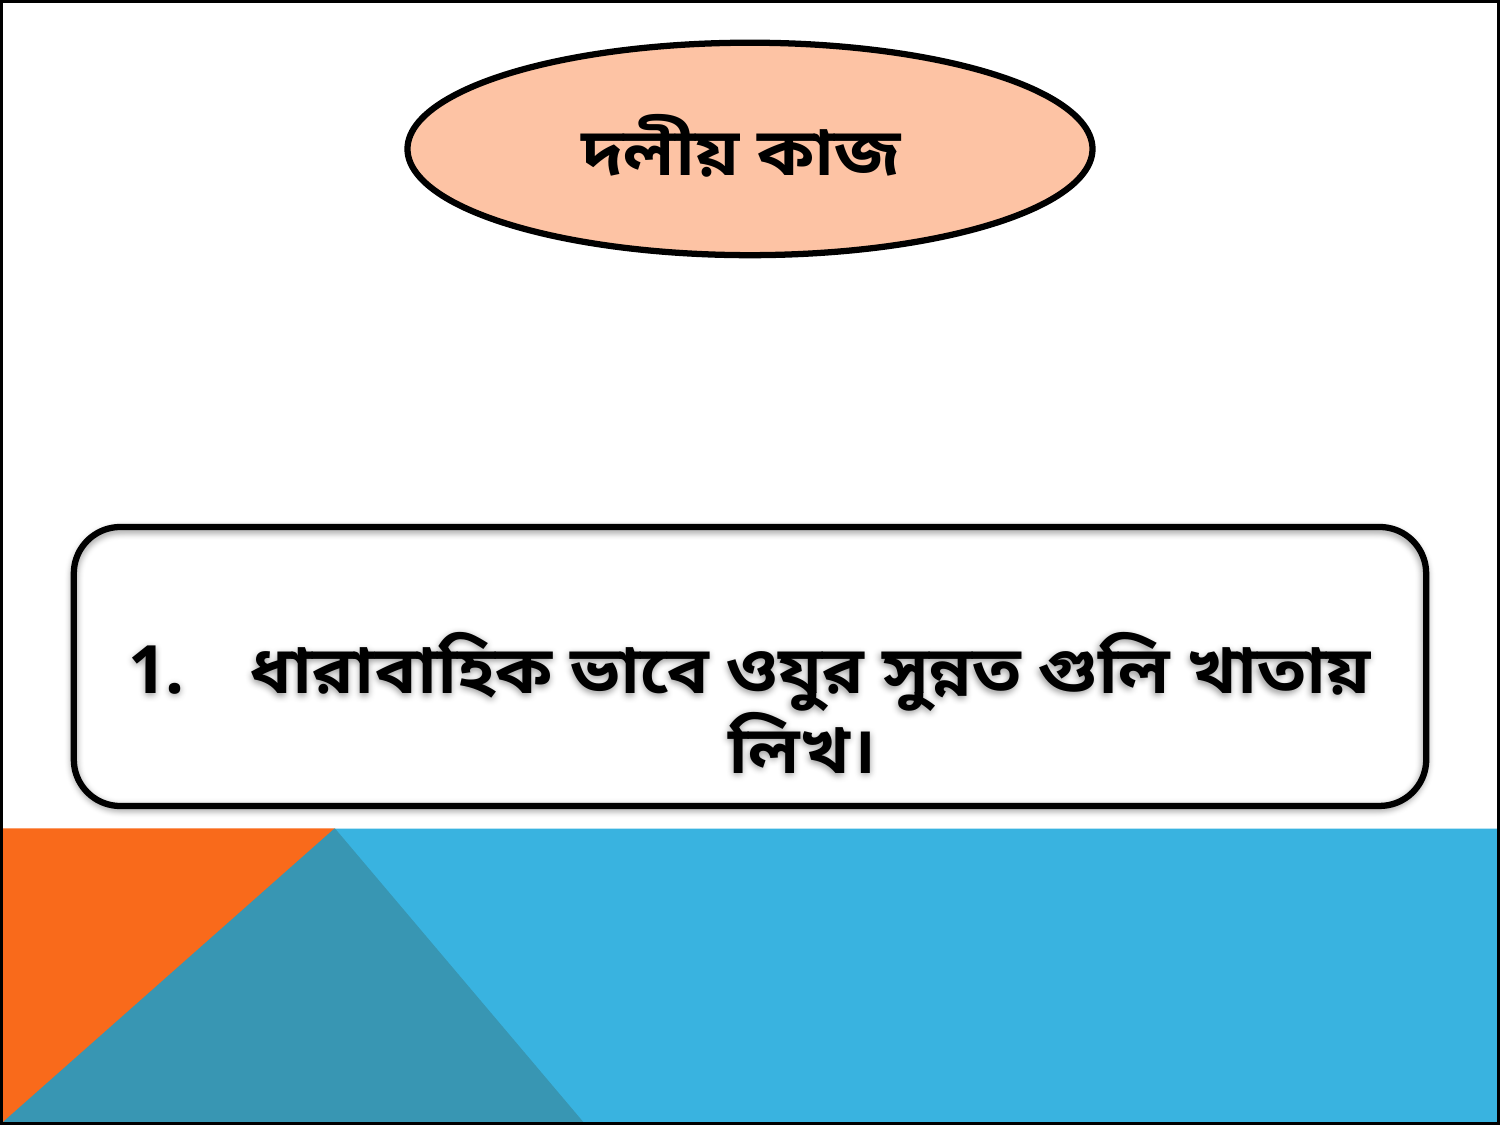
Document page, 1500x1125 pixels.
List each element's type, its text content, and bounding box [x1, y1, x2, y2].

text_box [0, 0, 1500, 1125]
text_box ধারাবাহিক ভাবে ওযুর সুন্নত গুলি খাতায় লিখ। [70, 523, 1430, 810]
text_box দলীয় কাজ [405, 40, 1095, 258]
